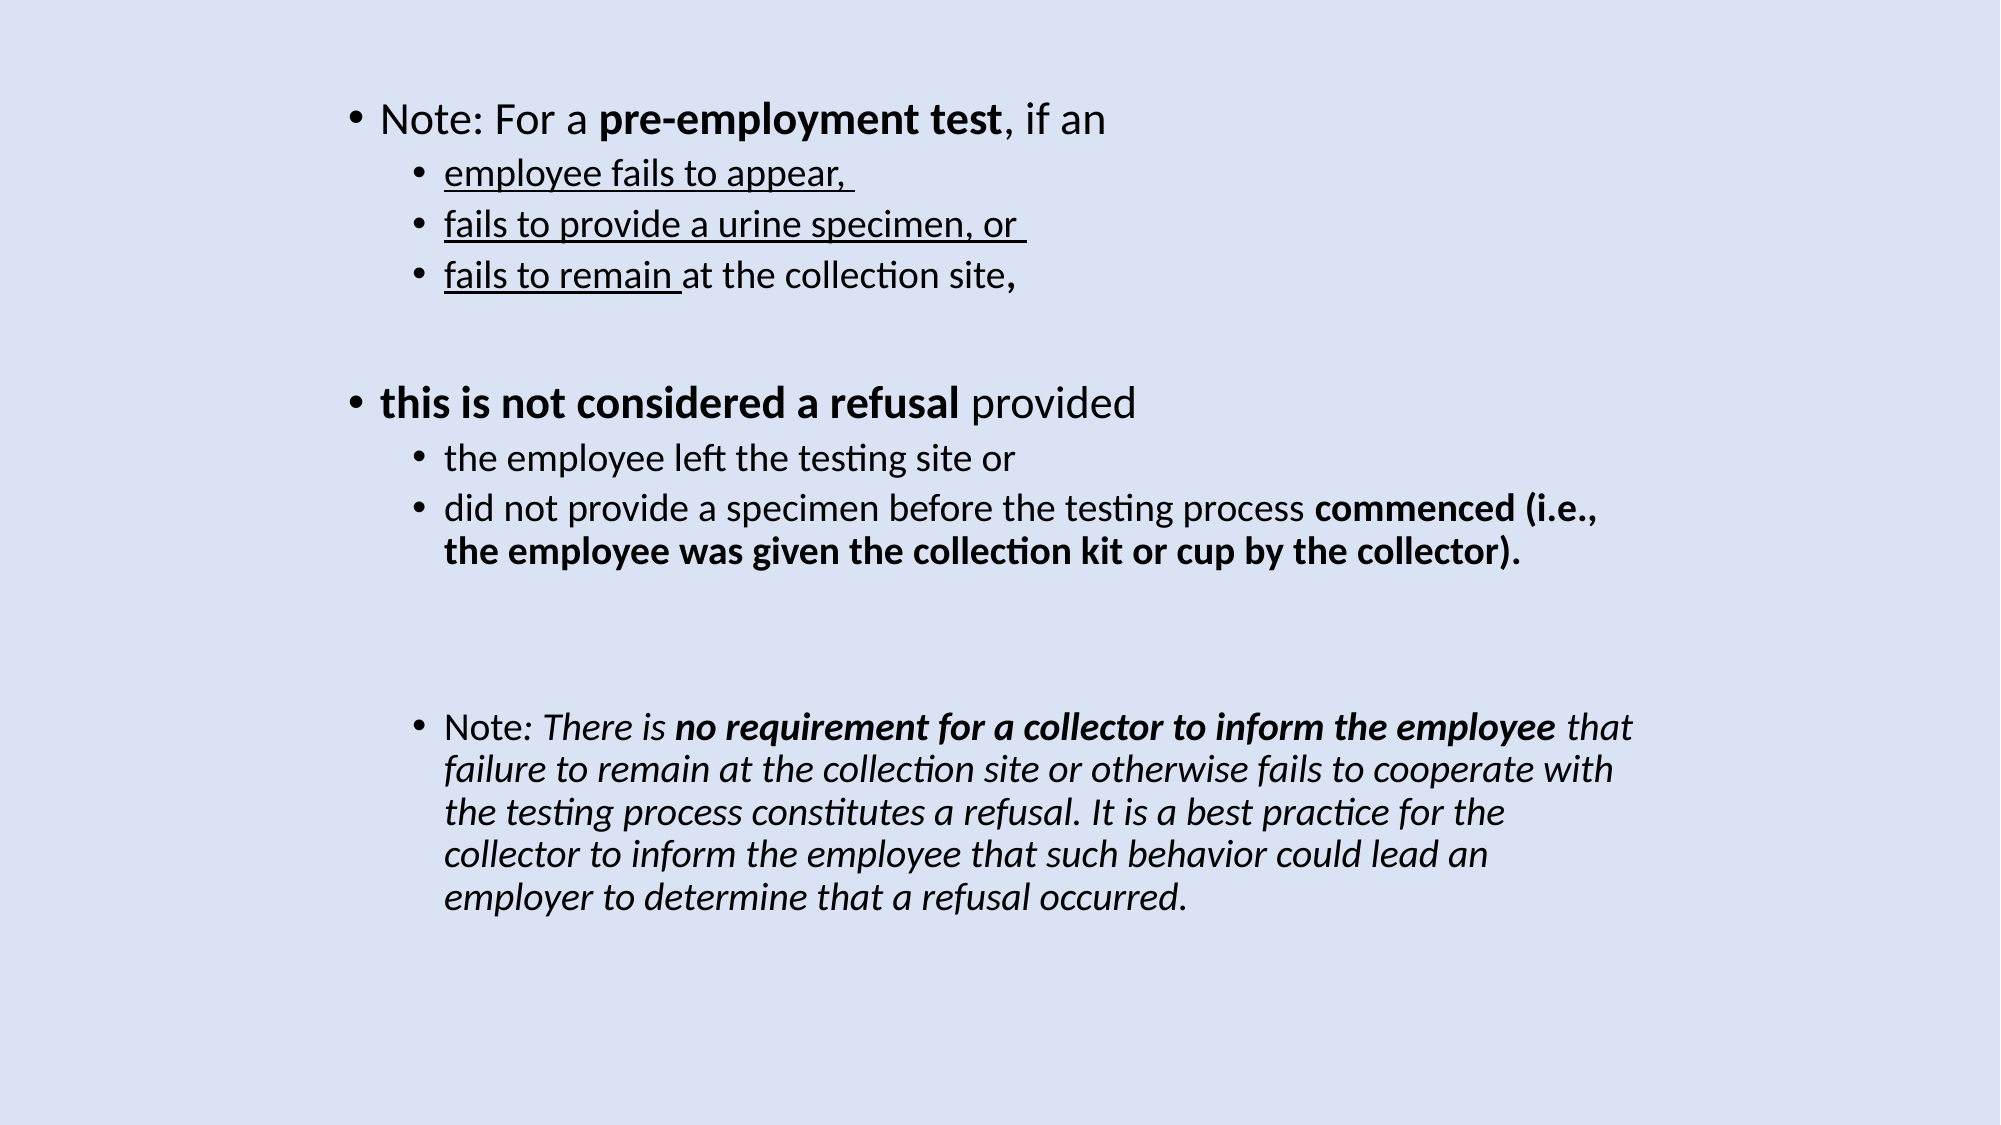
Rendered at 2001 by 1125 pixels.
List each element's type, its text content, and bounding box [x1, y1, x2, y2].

list Note: For a pre-employment test, if an employee fails to appear, fails to provide a urine specimen, or fails to remain at the collection site, this is not considered a refusal provided the employee left the testing site or did not provide a specimen before the testing process commenced (i.e., the employee was given the collection kit or cup by the collector). Note: There is no requirement for a collector to inform the employee that failure to remain at the collection site or otherwise fails to cooperate with the testing process constitutes a refusal. It is a best practice for the collector to inform the employee that such behavior could lead an employer to determine that a refusal occurred. [333, 87, 1657, 945]
